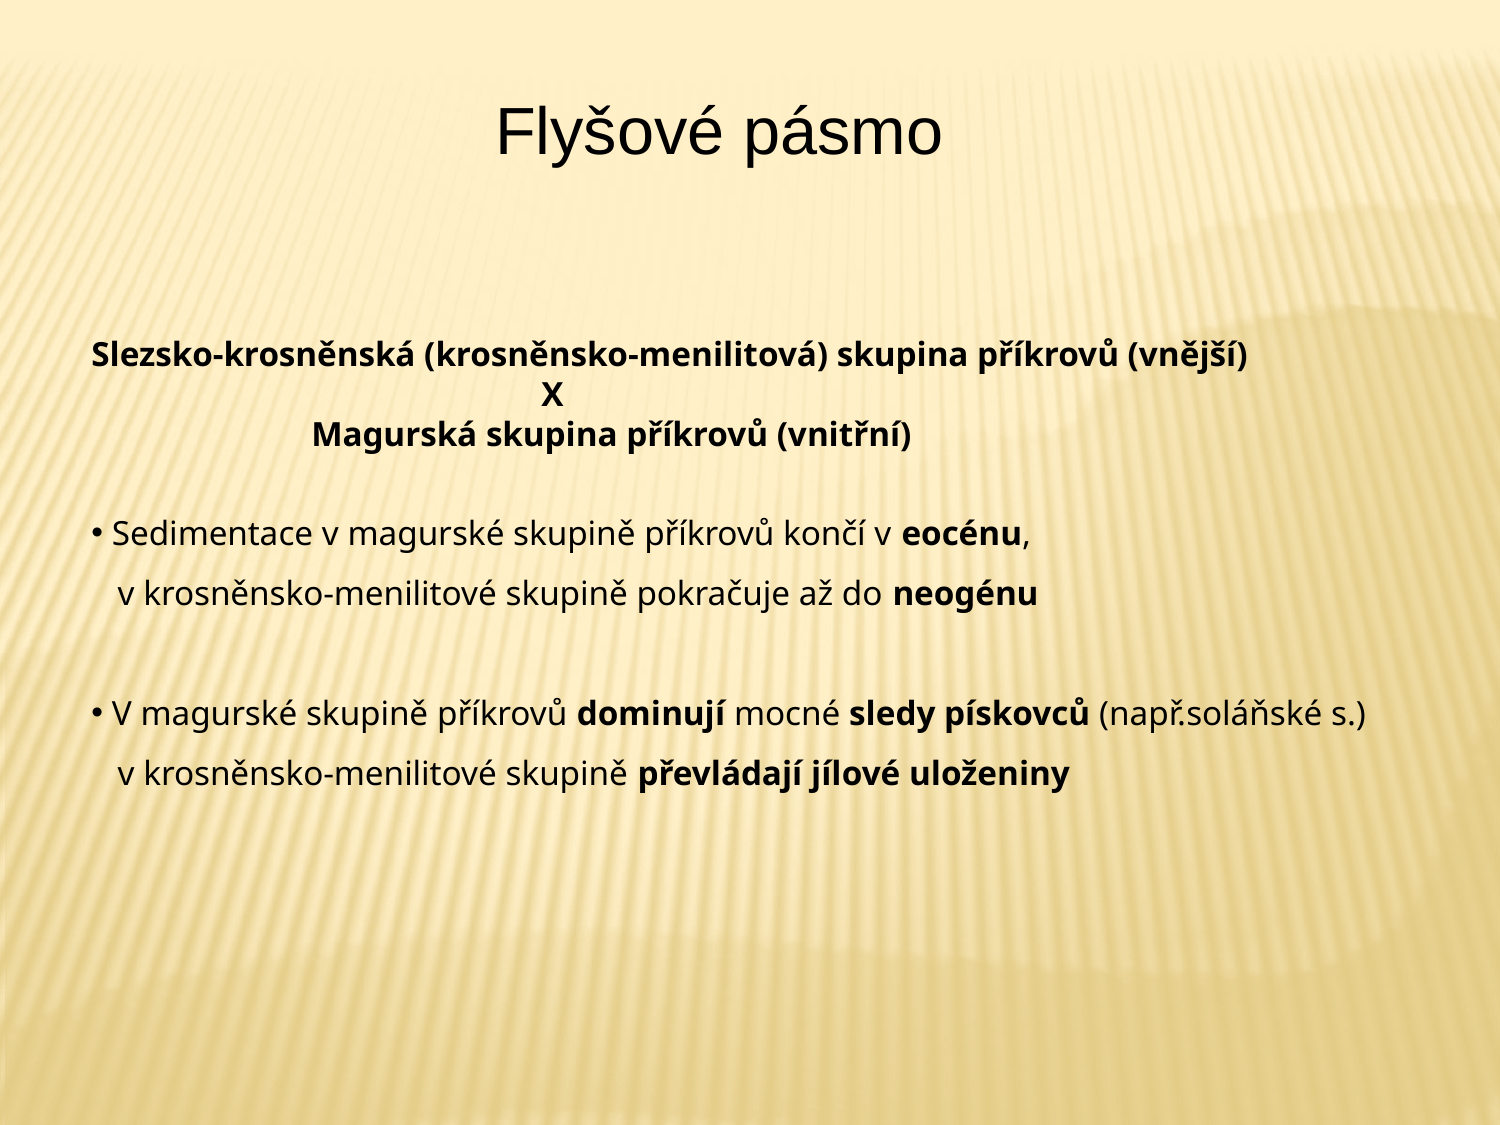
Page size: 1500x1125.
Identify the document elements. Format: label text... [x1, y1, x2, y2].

text_box Slezsko-krosněnská (krosněnsko-menilitová) skupina příkrovů (vnější) X Magurská skupina příkrovů (vnitřní) Sedimentace v magurské skupině příkrovů končí v eocénu, v krosněnsko-menilitové skupině pokračuje až do neogénu V magurské skupině příkrovů dominují mocné sledy pískovců (např.soláňské s.) v krosněnsko-menilitové skupině převládají jílové uloženiny [76, 325, 1460, 845]
text_box Flyšové pásmo [480, 80, 959, 175]
